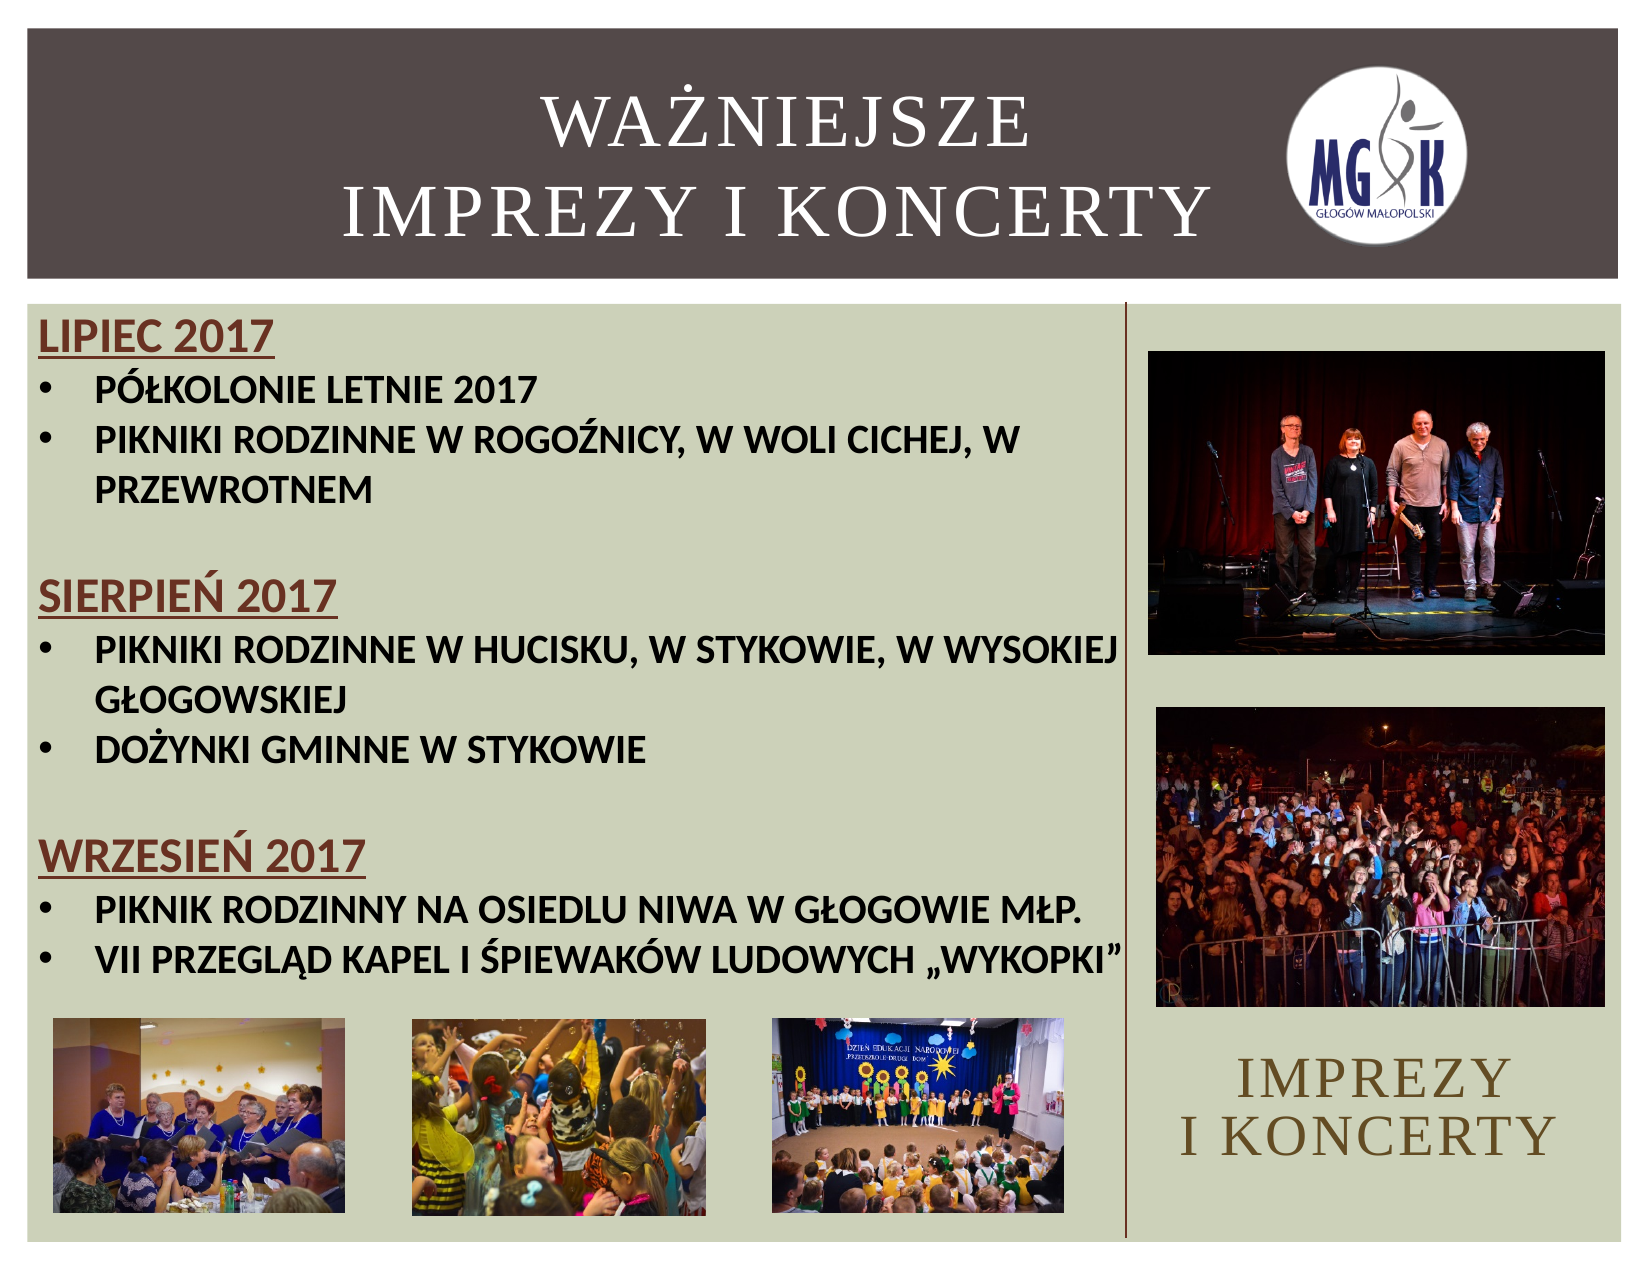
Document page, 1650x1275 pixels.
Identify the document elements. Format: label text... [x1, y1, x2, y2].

list IMPREZY I KONCERTY [1133, 1051, 1620, 1147]
picture [1155, 707, 1605, 1007]
text_box Ważniejsze imprezy I KONCERTY [32, 63, 1545, 267]
picture [772, 1018, 1064, 1213]
picture [53, 1018, 345, 1213]
text_box LIPIEC 2017 PÓŁKOLONIE LETNIE 2017 PIKNIKI RODZINNE W ROGOŹNICY, W WOLI CICHEJ, W PRZEWROTNEM SIERPIEŃ 2017 PIKNIKI RODZINNE W HUCISKU, W STYKOWIE, W WYSOKIEJ GŁOGOWSKIEJ DOŻYNKI GMINNE W STYKOWIE WRZESIEŃ 2017 PIKNIK RODZINNY NA OSIEDLU NIWA W GŁOGOWIE MŁP. VII PRZEGLĄD KAPEL I ŚPIEWAKÓW LUDOWYCH „WYKOPKI” [23, 294, 1157, 1040]
picture [411, 1019, 707, 1216]
picture [1285, 64, 1468, 247]
picture [1148, 350, 1605, 656]
